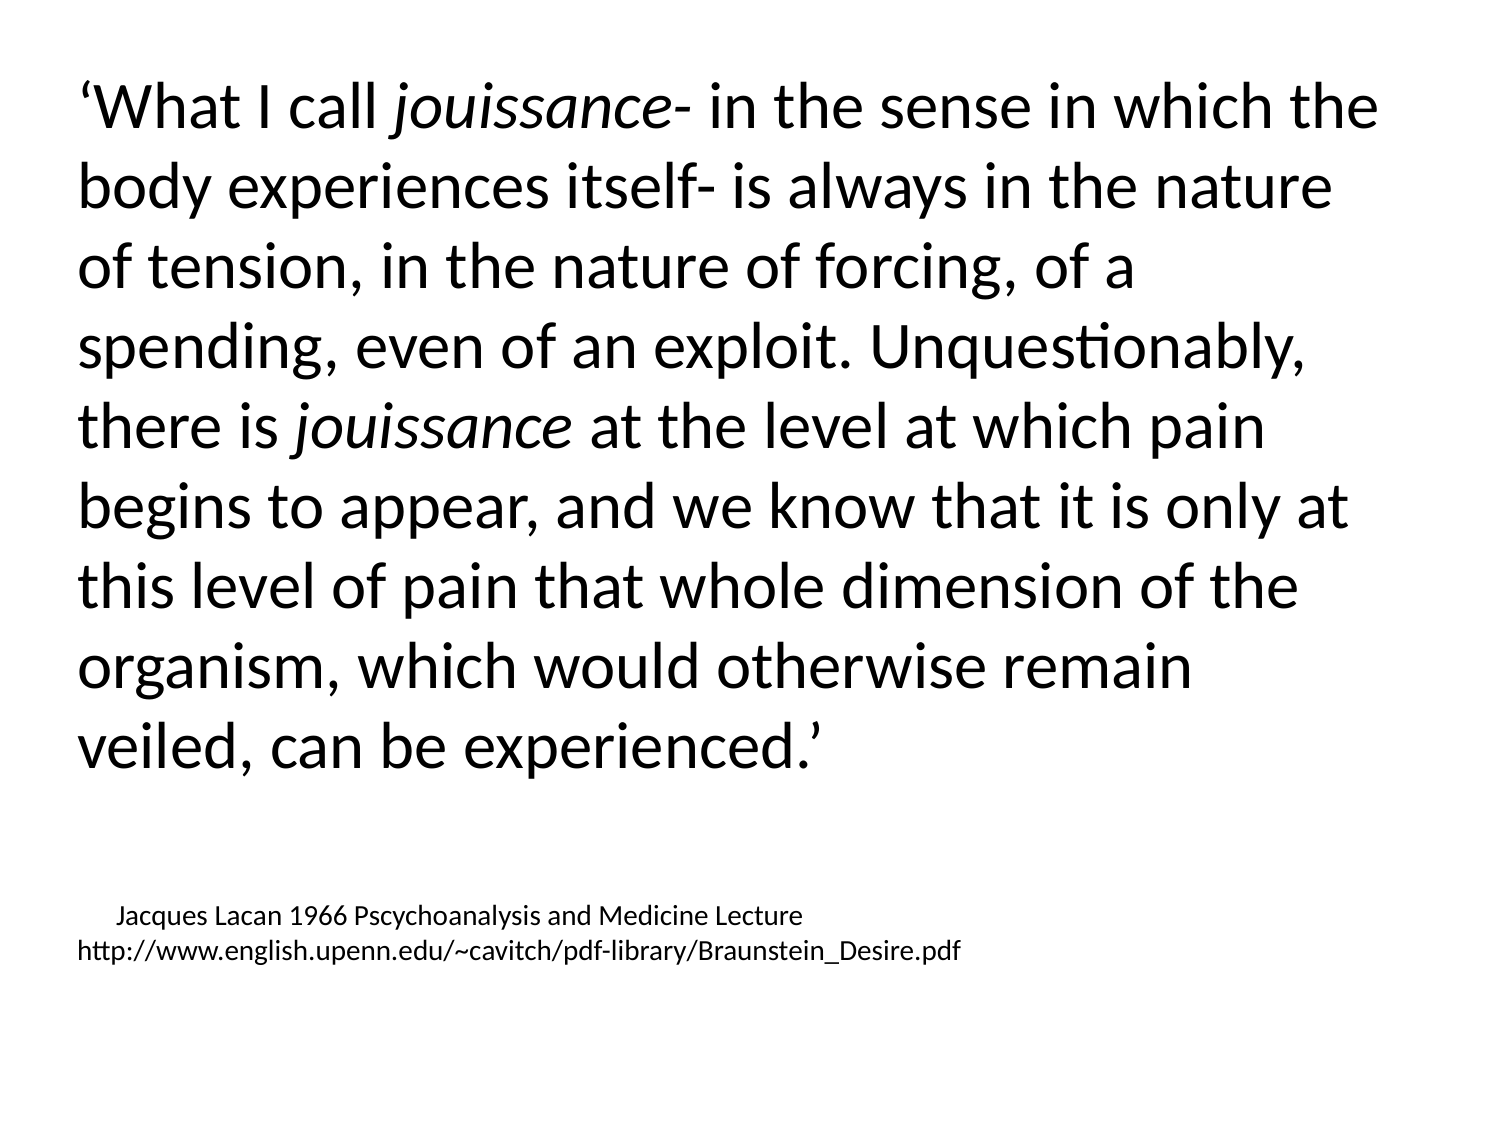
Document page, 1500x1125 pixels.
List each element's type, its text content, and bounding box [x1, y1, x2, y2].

text_box ‘What I call jouissance- in the sense in which the body experiences itself- is always in the nature of tension, in the nature of forcing, of a spending, even of an exploit. Unquestionably, there is jouissance at the level at which pain begins to appear, and we know that it is only at this level of pain that whole dimension of the organism, which would otherwise remain veiled, can be experienced.’ and P Jacques Lacan 1966 Pscychoanalysis and Medicine Lecture http://www.english.upenn.edu/~cavitch/pdf-library/Braunstein_Desire.pdf ‘ Psychoanalysis [62, 54, 1398, 1125]
